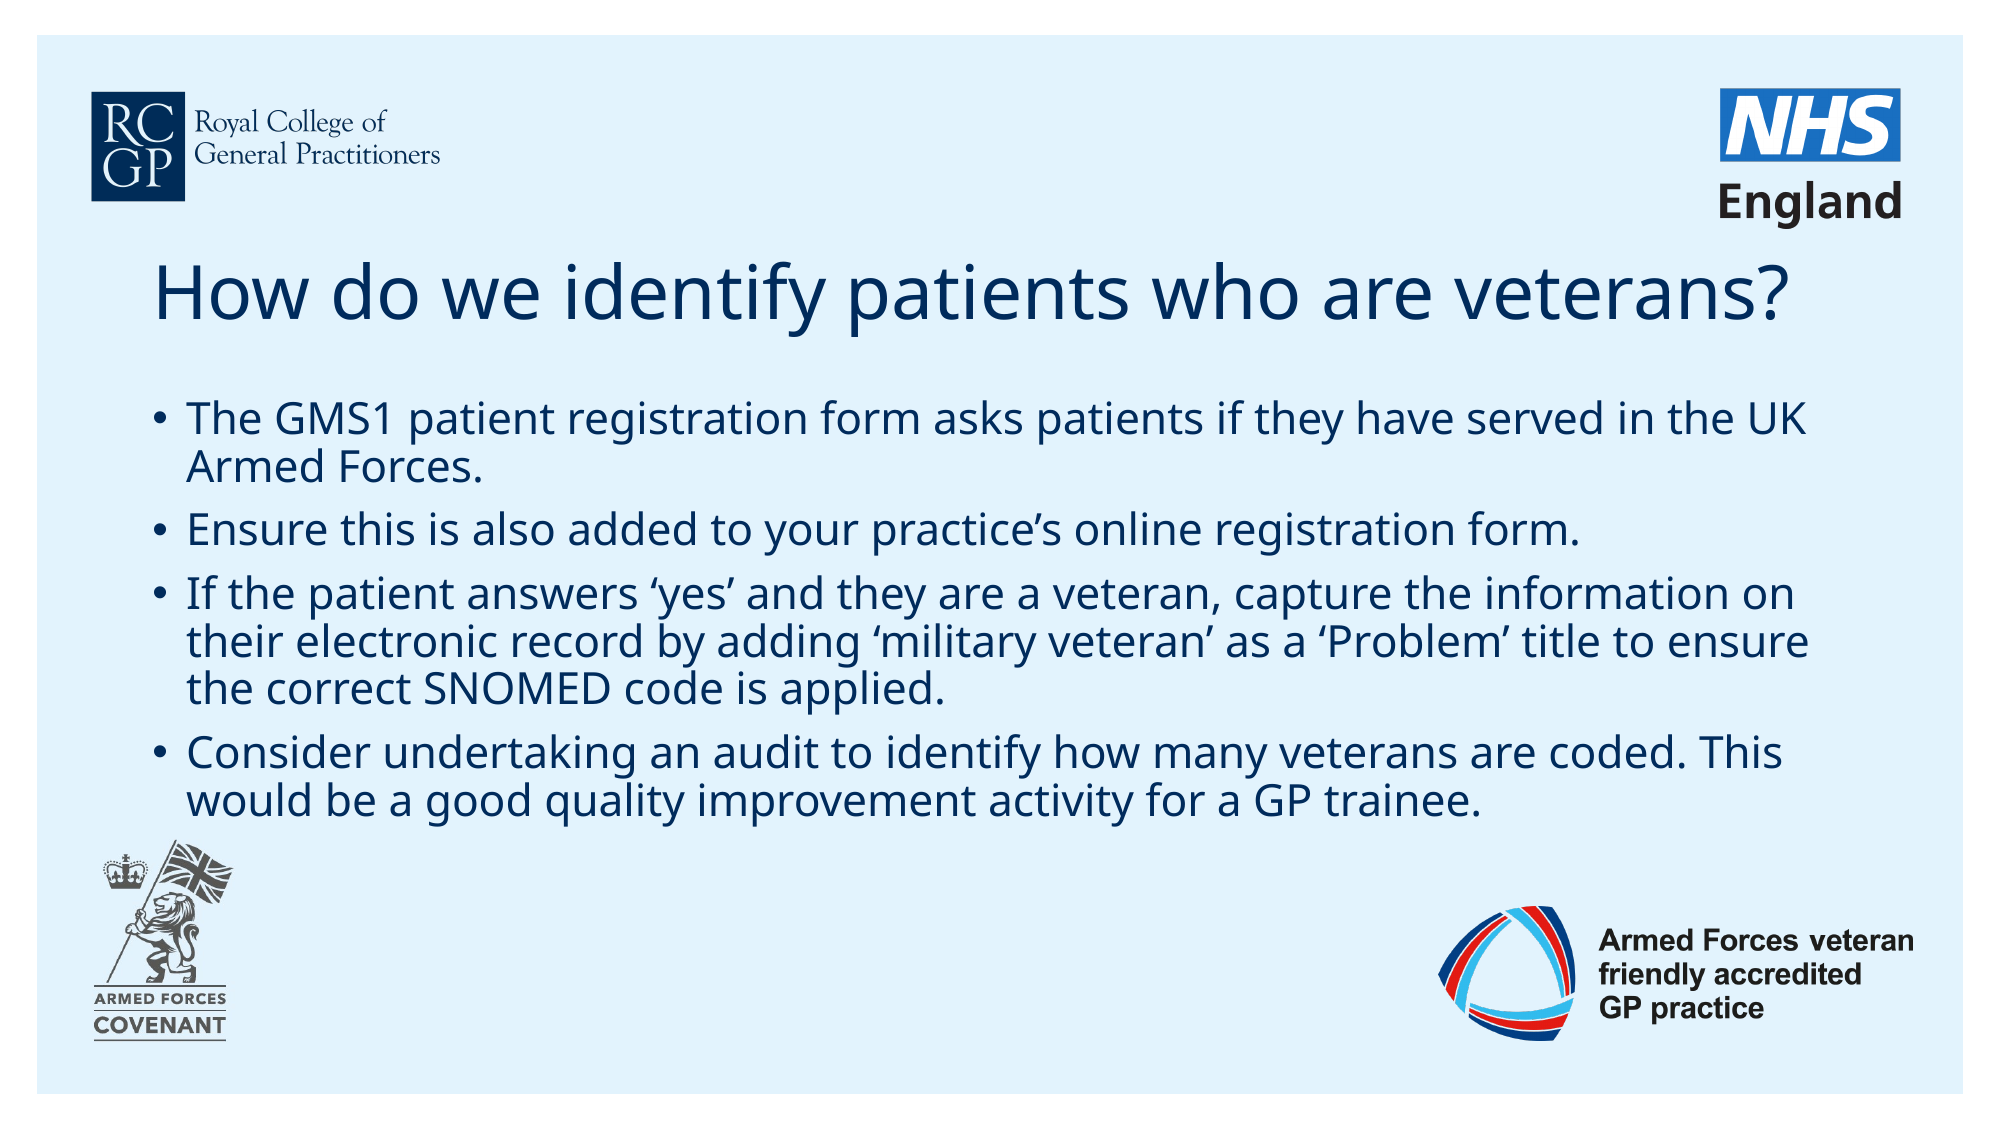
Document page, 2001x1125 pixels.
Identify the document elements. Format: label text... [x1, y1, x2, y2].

title How do we identify patients who are veterans? [137, 201, 1863, 388]
list The GMS1 patient registration form asks patients if they have served in the UK Armed Forces. Ensure this is also added to your practice’s online registration form. If the patient answers ‘yes’ and they are a veteran, capture the information on their electronic record by adding ‘military veteran’ as a ‘Problem’ title to ensure the correct SNOMED code is applied. Consider undertaking an audit to identify how many veterans are coded. This would be a good quality improvement activity for a GP trainee. [137, 388, 1863, 842]
picture [37, 35, 1963, 1094]
